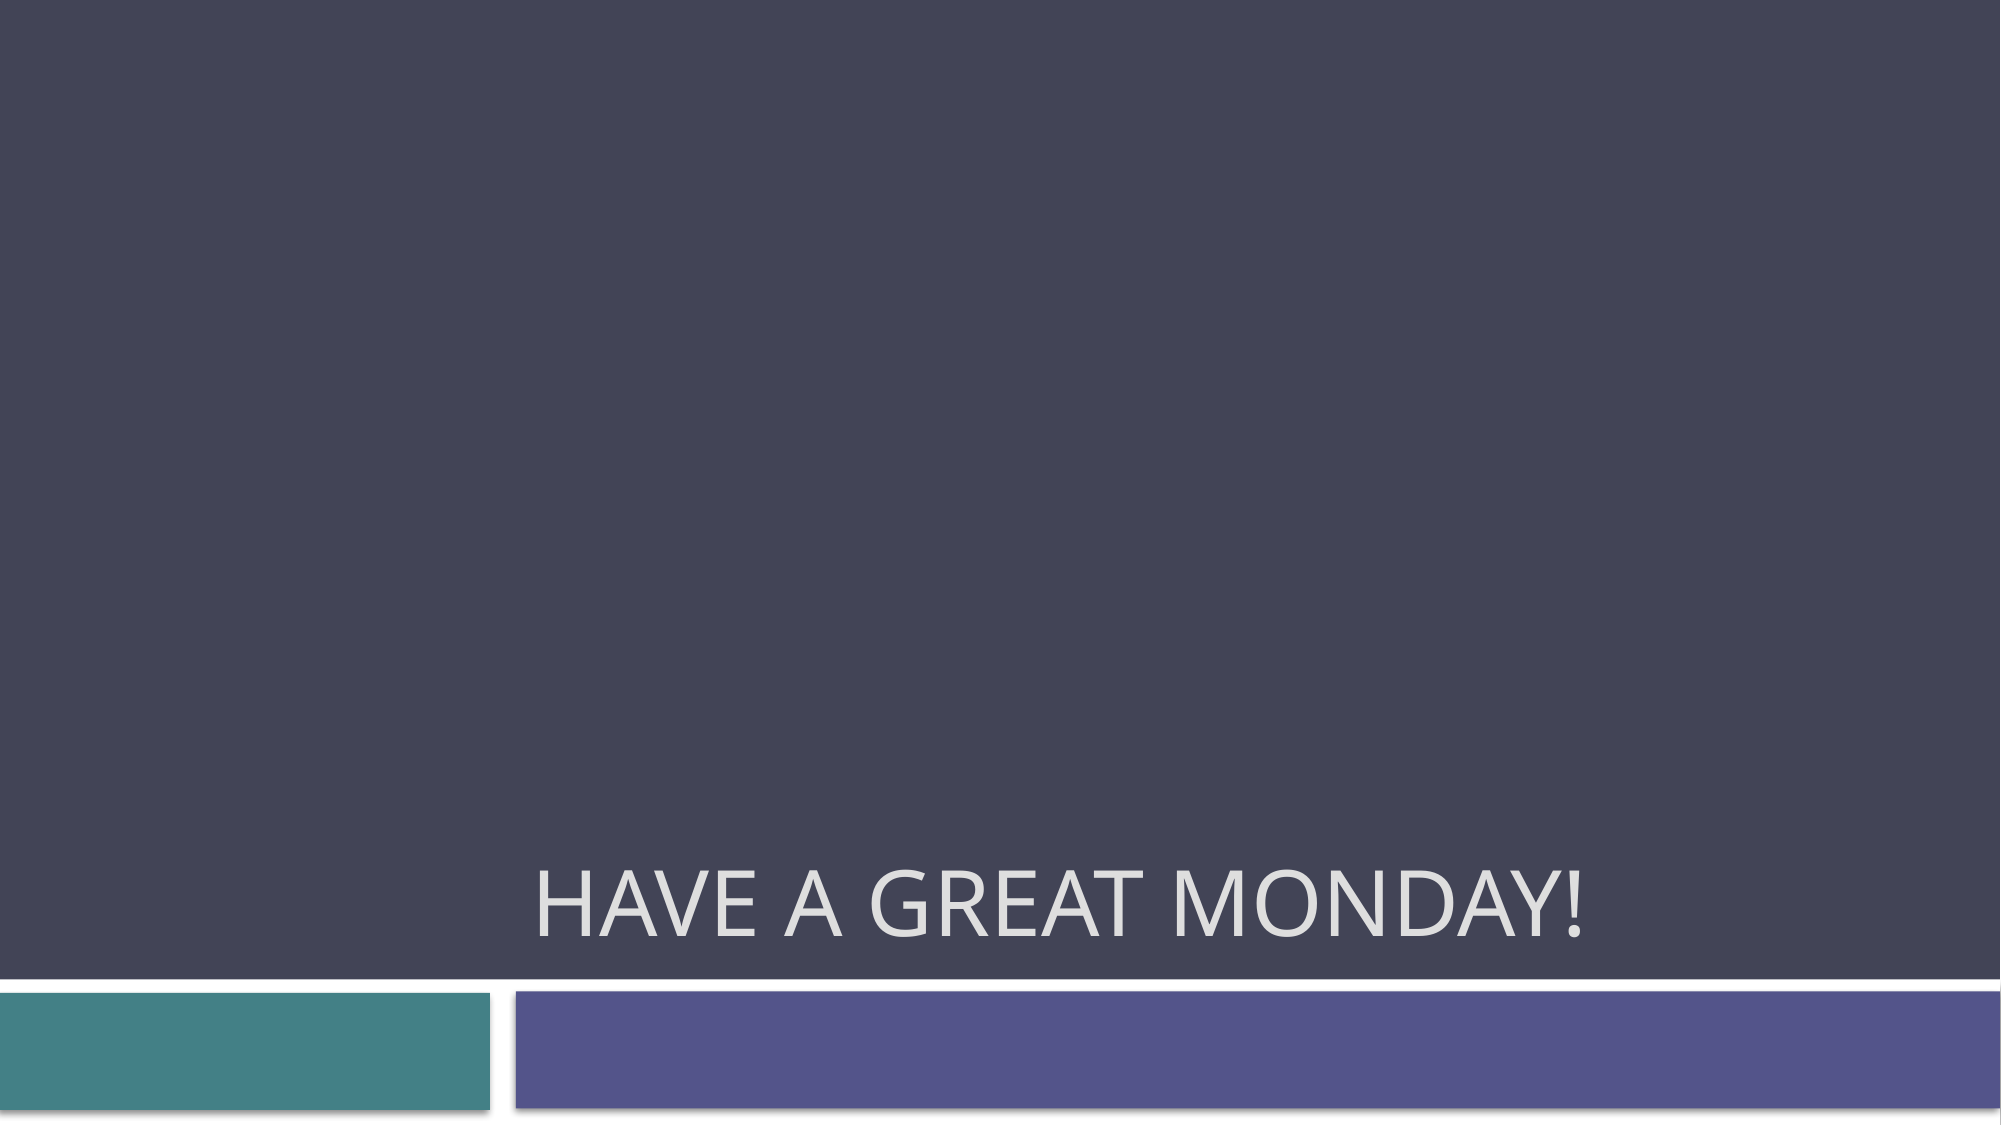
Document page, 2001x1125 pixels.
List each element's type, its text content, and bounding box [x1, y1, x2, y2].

title Have a Great MONDAY! [516, 662, 1934, 963]
